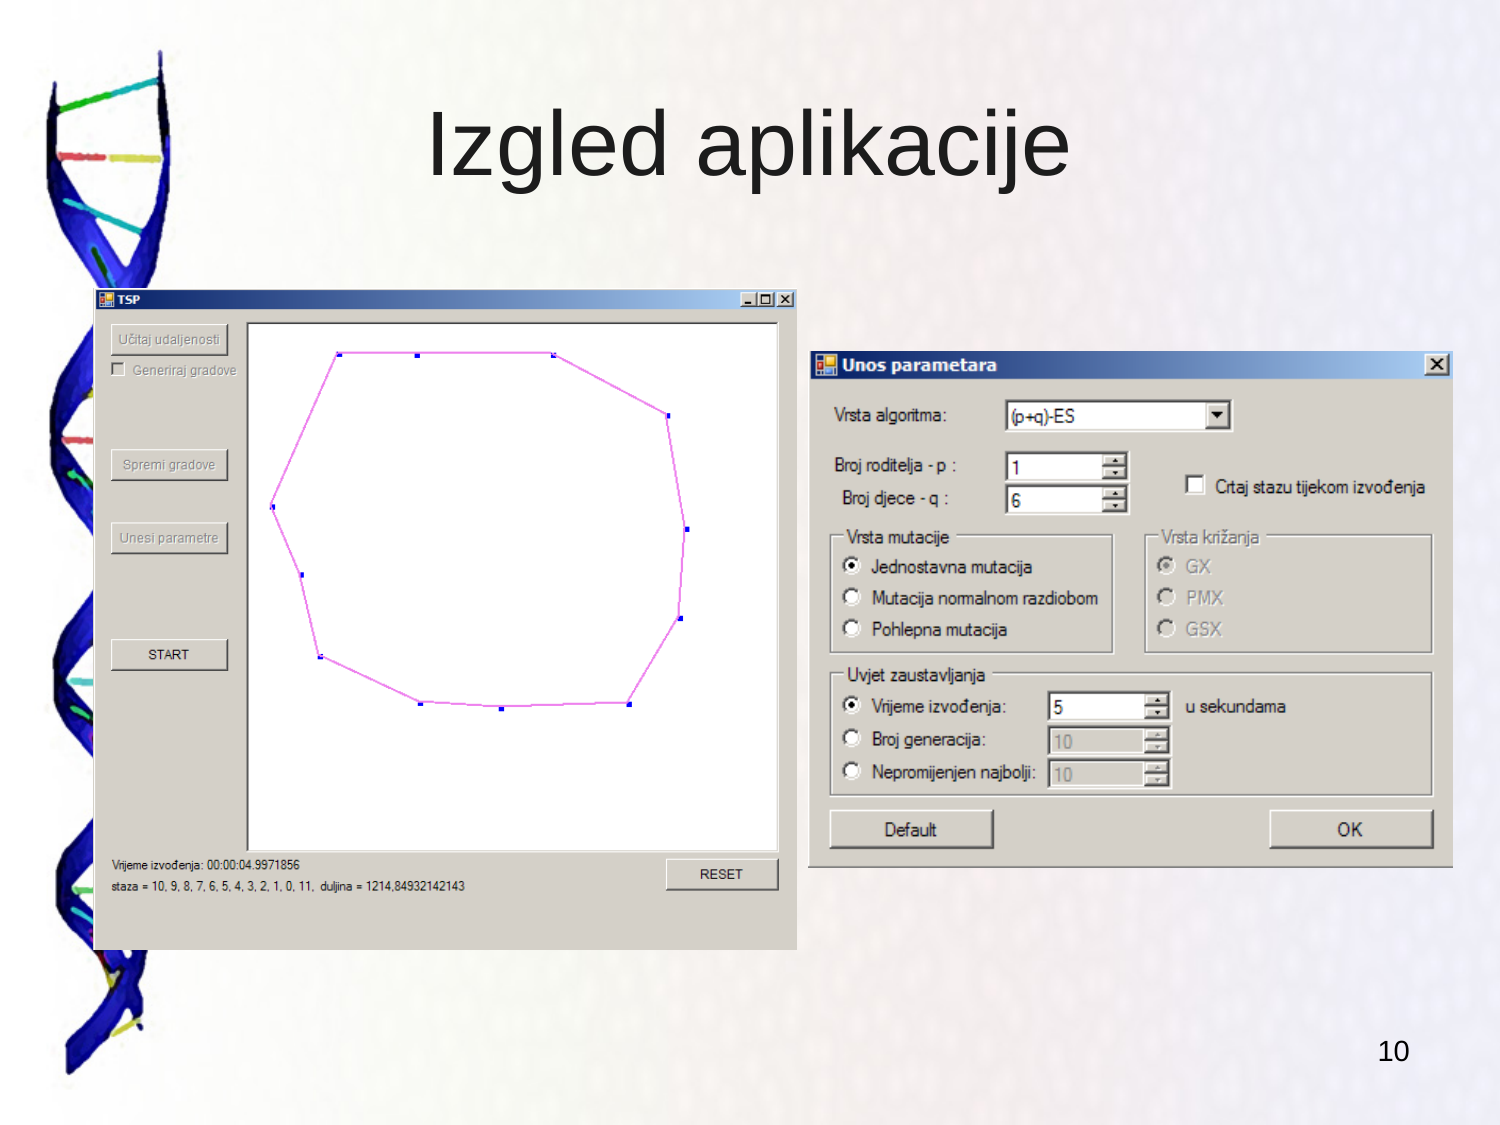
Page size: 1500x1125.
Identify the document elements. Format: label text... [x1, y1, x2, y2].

slide_number 10 [1074, 1024, 1426, 1103]
picture [0, 0, 1500, 1125]
title Izgled aplikacije [74, 44, 1426, 233]
